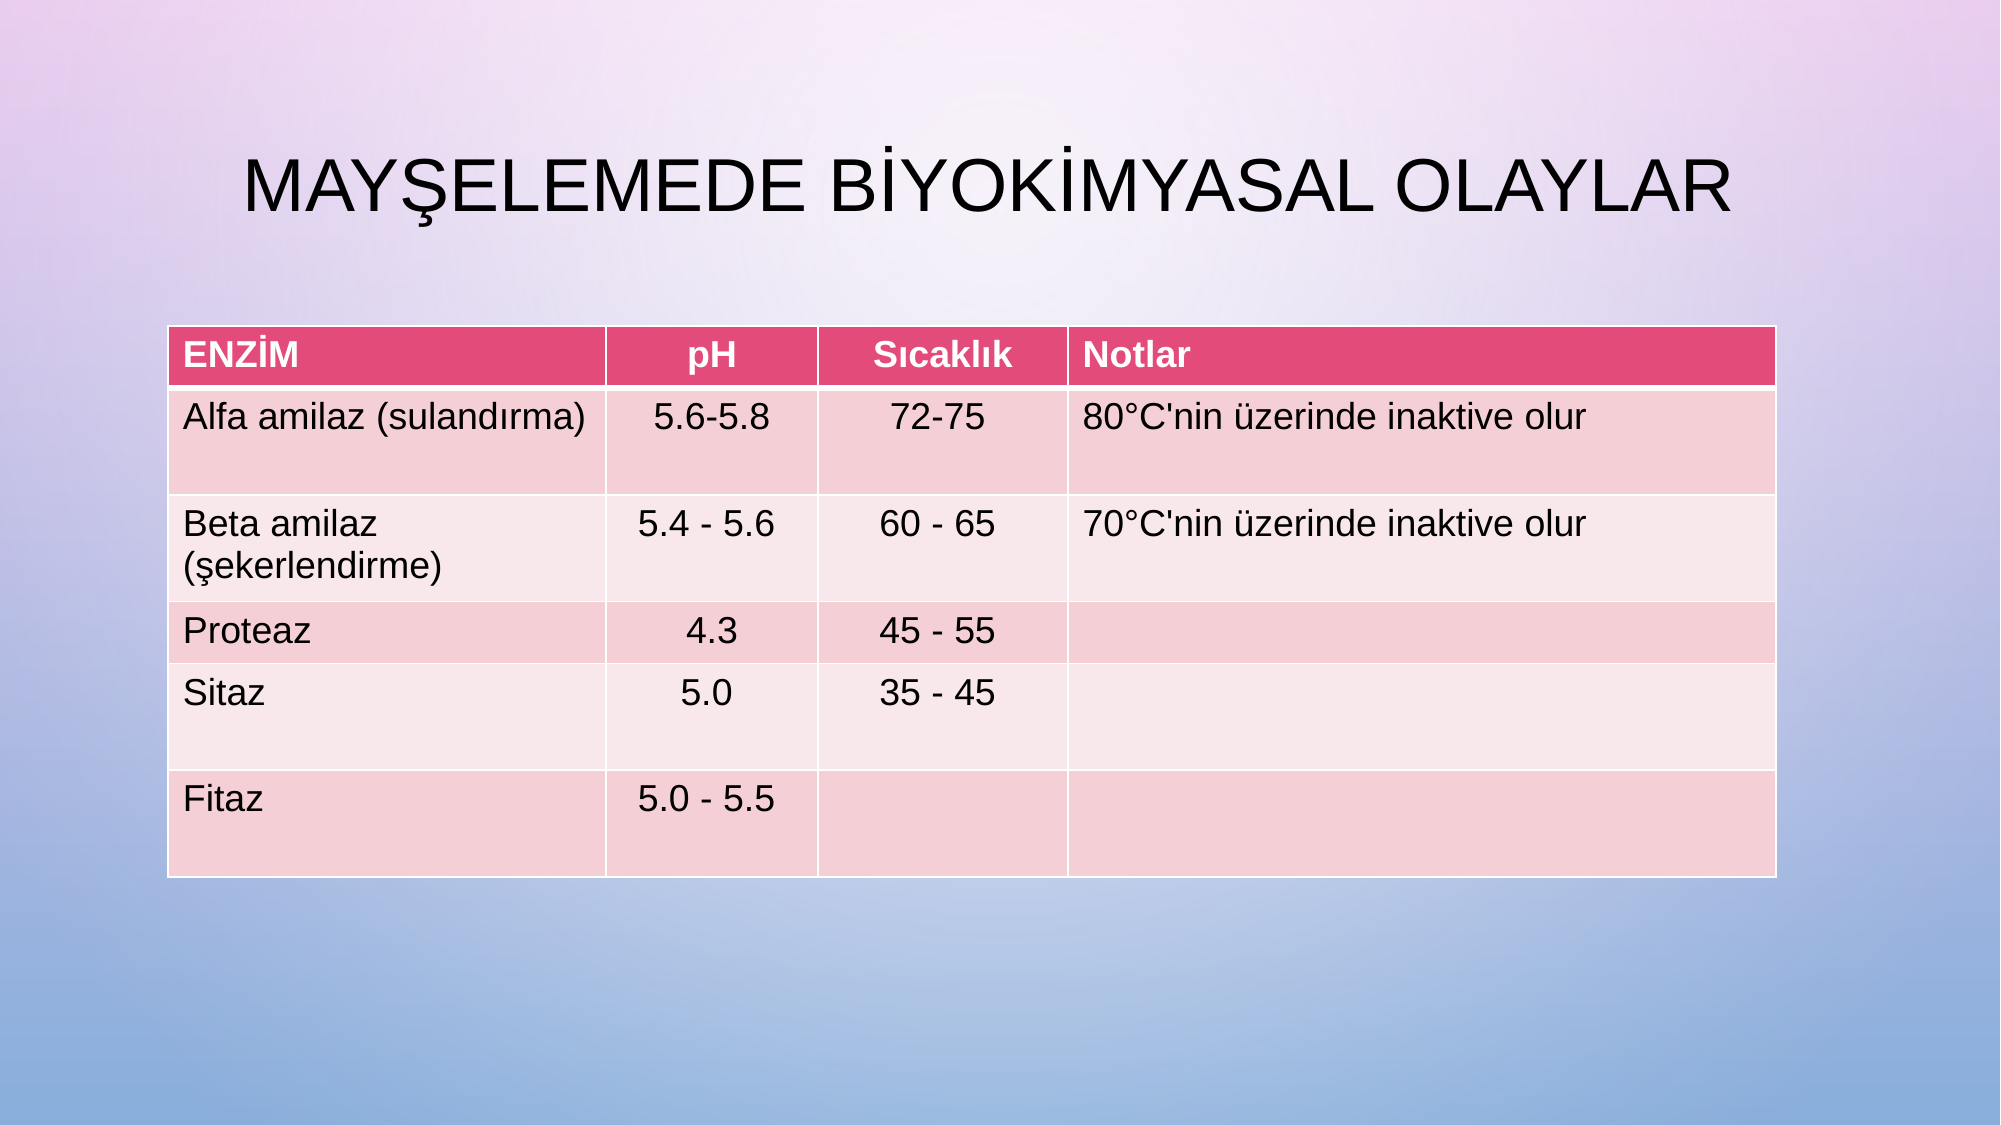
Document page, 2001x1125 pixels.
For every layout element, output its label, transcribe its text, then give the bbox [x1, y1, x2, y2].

table_cell 35 - 45 [819, 664, 1067, 769]
table_header pH [607, 327, 817, 385]
table_cell Sitaz [169, 664, 605, 769]
table_cell 4.3 [607, 602, 817, 663]
table_cell 70°C'nin üzerinde inaktive olur [1069, 496, 1775, 601]
table_header ENZİM [169, 327, 605, 385]
table_header Sıcaklık [819, 327, 1067, 385]
table_cell 5.6-5.8 [607, 391, 817, 494]
table_cell Beta amilaz (şekerlendirme) [169, 496, 605, 601]
table_header Notlar [1069, 327, 1775, 385]
table_cell [819, 771, 1067, 876]
table_cell 5.4 - 5.6 [607, 496, 817, 601]
table_cell 60 - 65 [819, 496, 1067, 601]
table_cell [1069, 664, 1775, 769]
title Mayşelemede Biyokimyasal Olaylar [149, 101, 1851, 364]
table_cell 5.0 [607, 664, 817, 769]
table_cell Proteaz [169, 602, 605, 663]
table_cell Alfa amilaz (sulandırma) [169, 391, 605, 494]
table_cell 45 - 55 [819, 602, 1067, 663]
table_cell 5.0 - 5.5 [607, 771, 817, 876]
table_cell [1069, 771, 1775, 876]
table_cell 80°C'nin üzerinde inaktive olur [1069, 391, 1775, 494]
table_cell 72-75 [819, 391, 1067, 494]
table_cell Fitaz [169, 771, 605, 876]
table_cell [0, 0, 2000, 615]
table_cell [1069, 602, 1775, 663]
